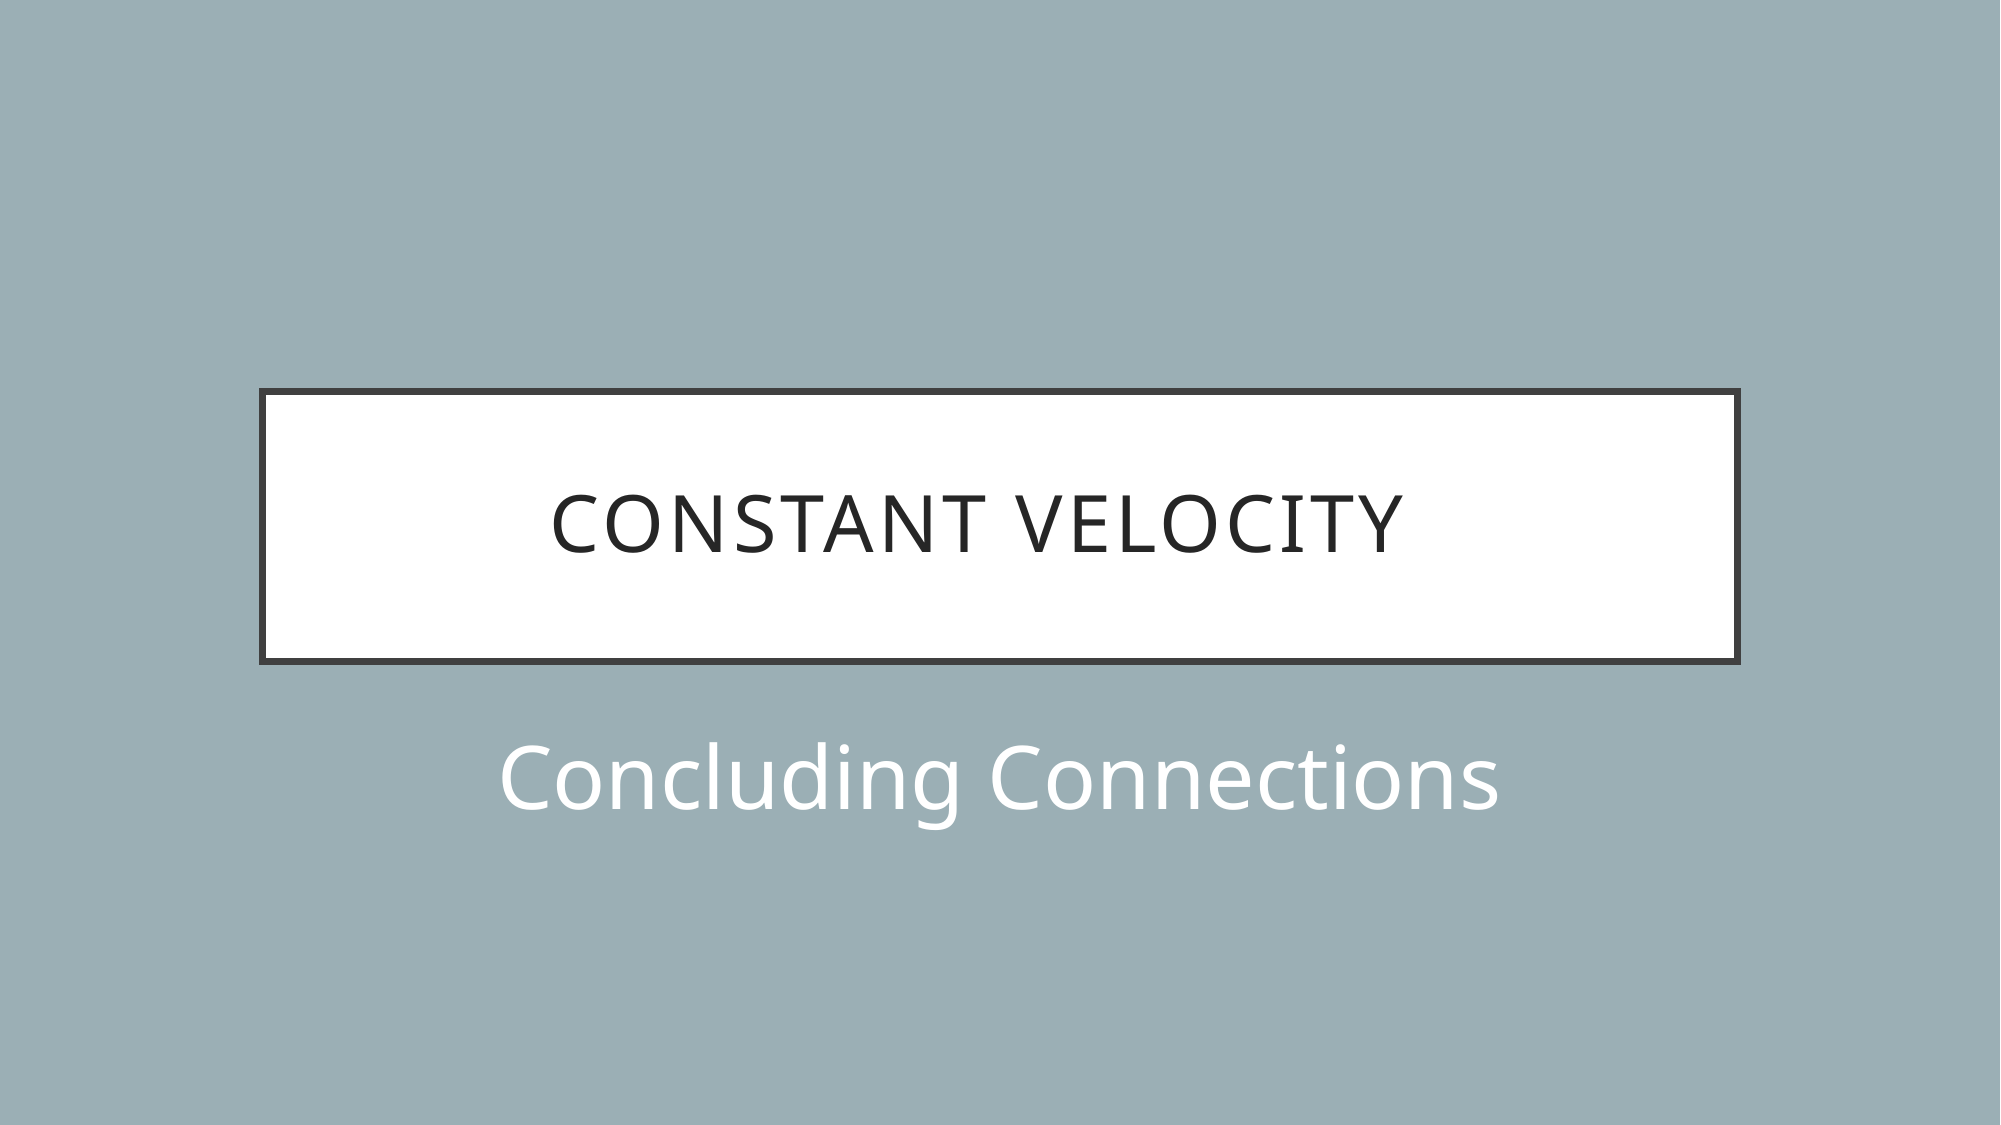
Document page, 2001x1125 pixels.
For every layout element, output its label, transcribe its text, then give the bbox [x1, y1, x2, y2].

title Constant Velocity [259, 388, 1741, 665]
subtitle Concluding Connections [442, 713, 1558, 918]
